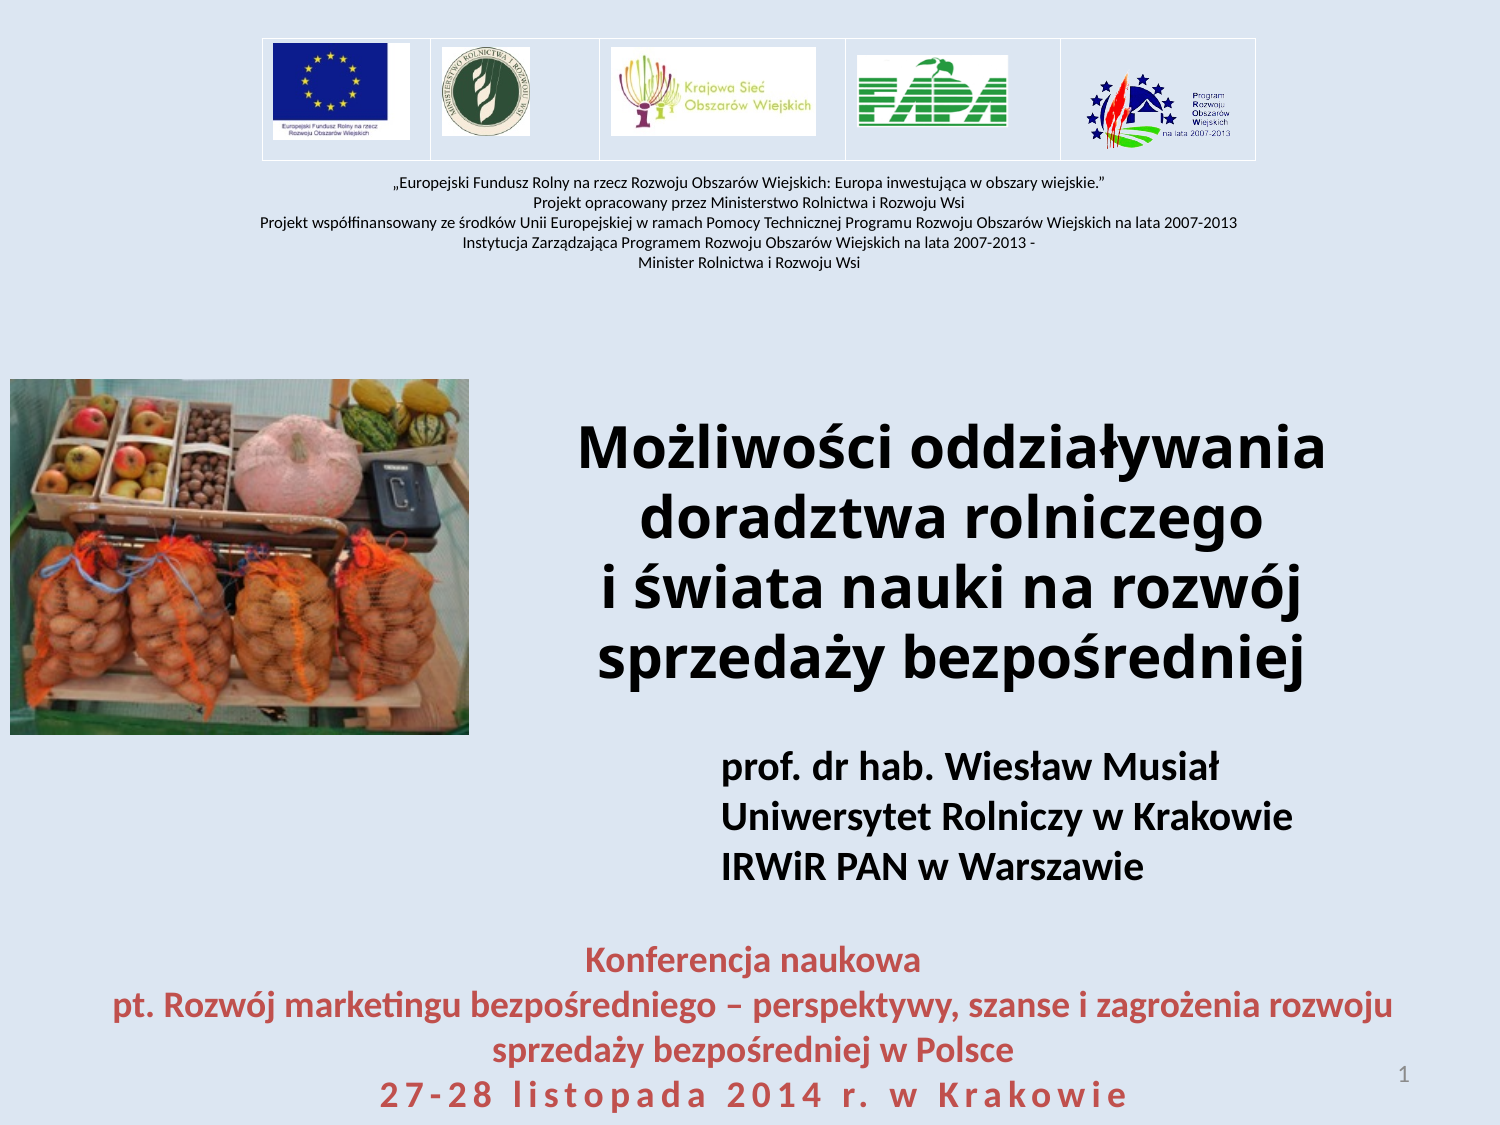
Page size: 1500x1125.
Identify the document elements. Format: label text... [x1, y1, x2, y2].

text_box Możliwości oddziaływania doradztwa rolniczego i świata nauki na rozwój sprzedaży bezpośredniej [472, 403, 1436, 698]
text_box prof. dr hab. Wiesław Musiał Uniwersytet Rolniczy w Krakowie IRWiR PAN w Warszawie [706, 731, 1389, 897]
text_box Konferencja naukowa pt. Rozwój marketingu bezpośredniego – perspektywy, szanse i zagrożenia rozwoju sprzedaży bezpośredniej w Polsce 27-28 listopada 2014 r. w Krakowie [43, 928, 1464, 1123]
picture [17, 37, 1500, 191]
picture [10, 379, 469, 735]
text_box „Europejski Fundusz Rolny na rzecz Rozwoju Obszarów Wiejskich: Europa inwestująca w obszary wiejskie.” Projekt opracowany przez Ministerstwo Rolnictwa i Rozwoju Wsi Projekt współfinansowany ze środków Unii Europejskiej w ramach Pomocy Technicznej Programu Rozwoju Obszarów Wiejskich na lata 2007-2013 Instytucja Zarządzająca Programem Rozwoju Obszarów Wiejskich na lata 2007-2013 - Minister Rolnictwa i Rozwoju Wsi [188, 199, 1311, 299]
